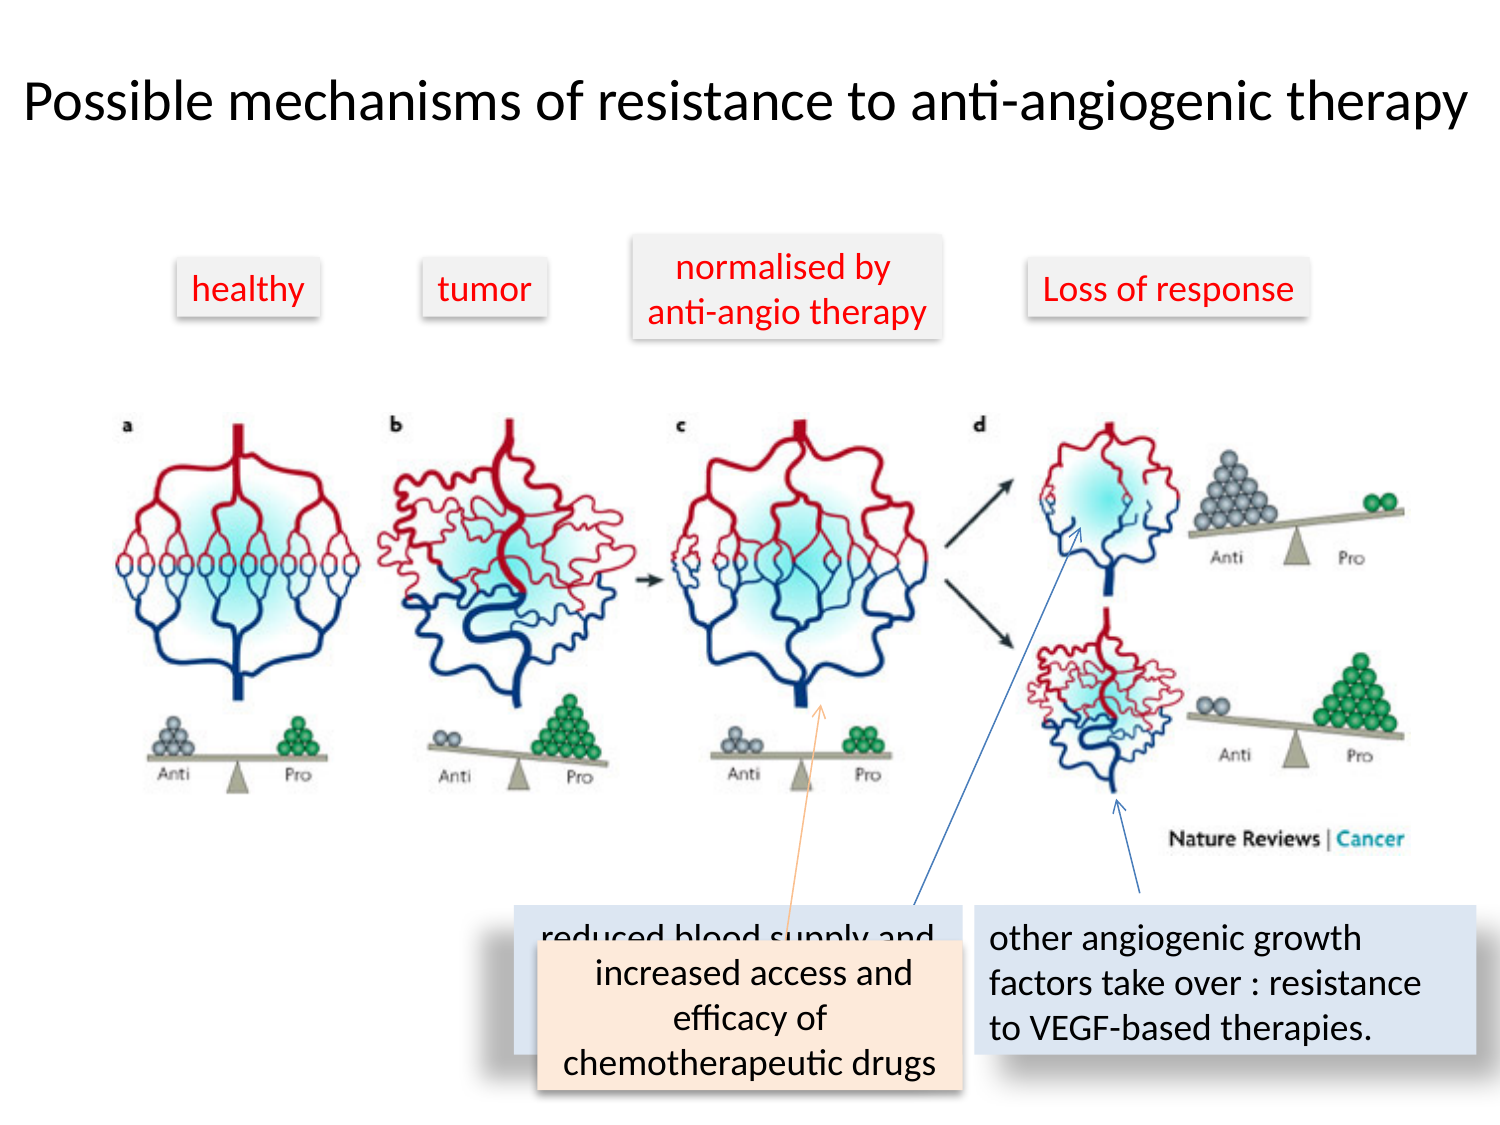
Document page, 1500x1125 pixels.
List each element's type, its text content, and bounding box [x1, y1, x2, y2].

picture [112, 412, 1412, 856]
text_box normalised by anti-angio therapy [632, 234, 943, 340]
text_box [513, 526, 1081, 1057]
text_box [974, 798, 1477, 1057]
text_box Loss of response [1027, 257, 1310, 317]
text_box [537, 703, 963, 1093]
text_box tumor [422, 257, 548, 317]
text_box Possible mechanisms of resistance to anti-angiogenic therapy [8, 54, 1485, 140]
text_box healthy [176, 257, 320, 317]
